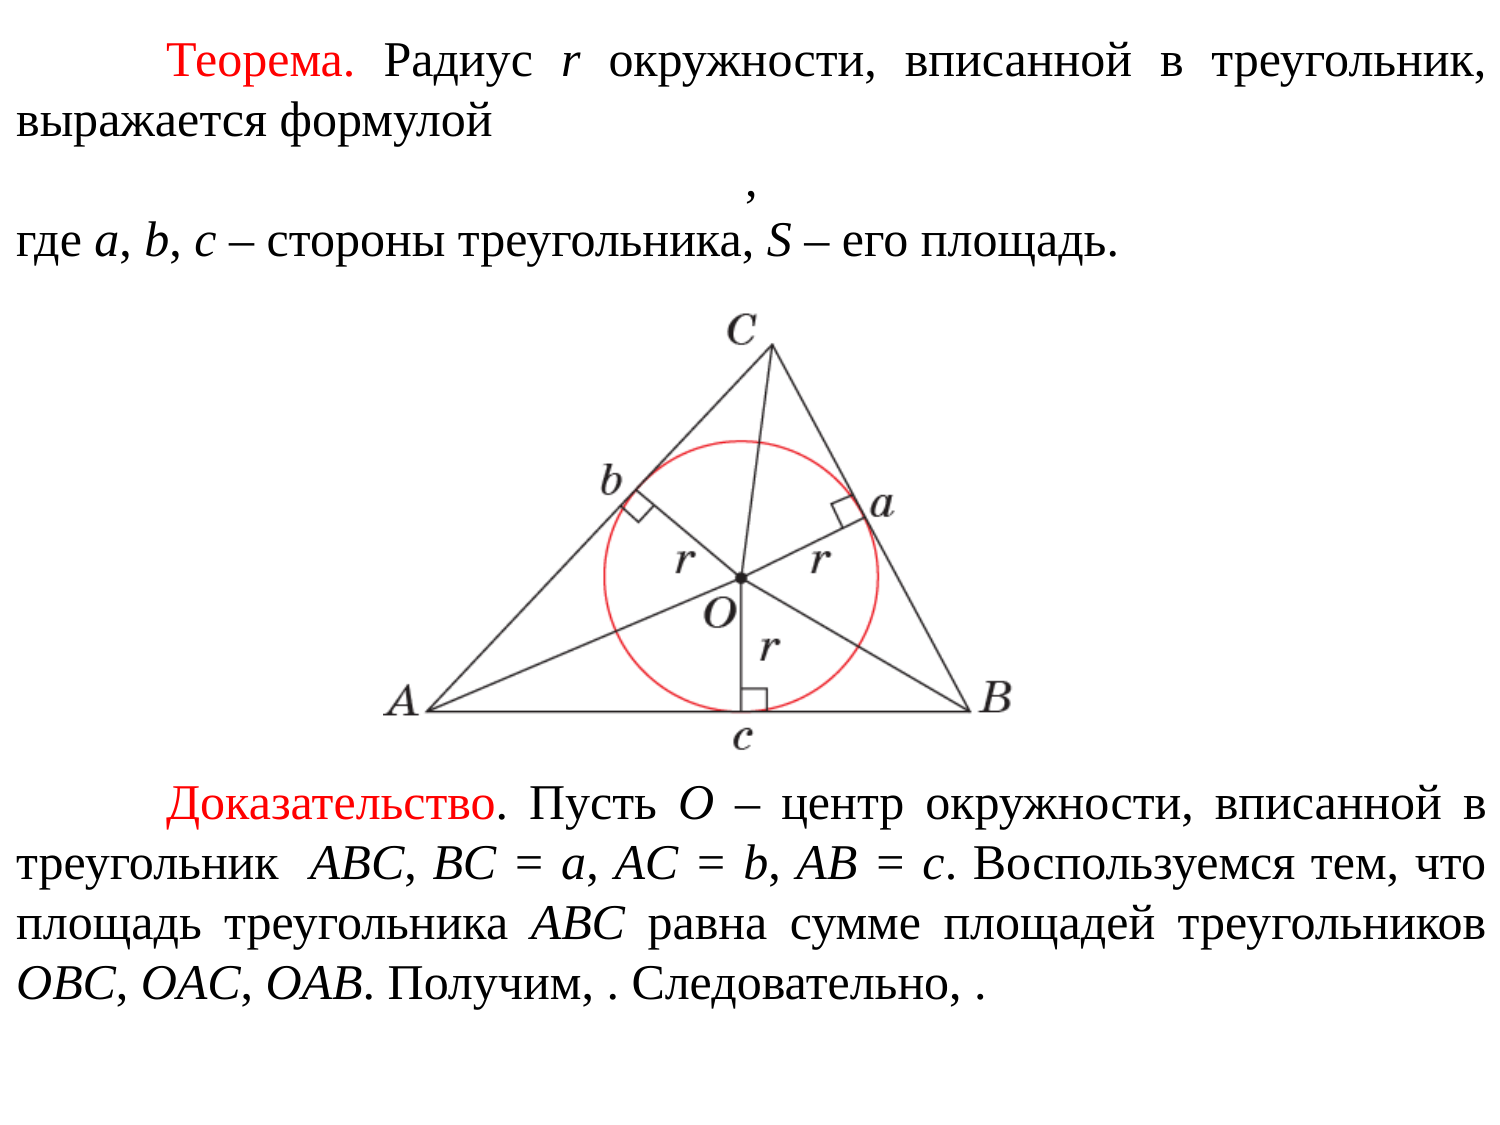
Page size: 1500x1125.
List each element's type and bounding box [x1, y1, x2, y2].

picture [383, 305, 1014, 761]
